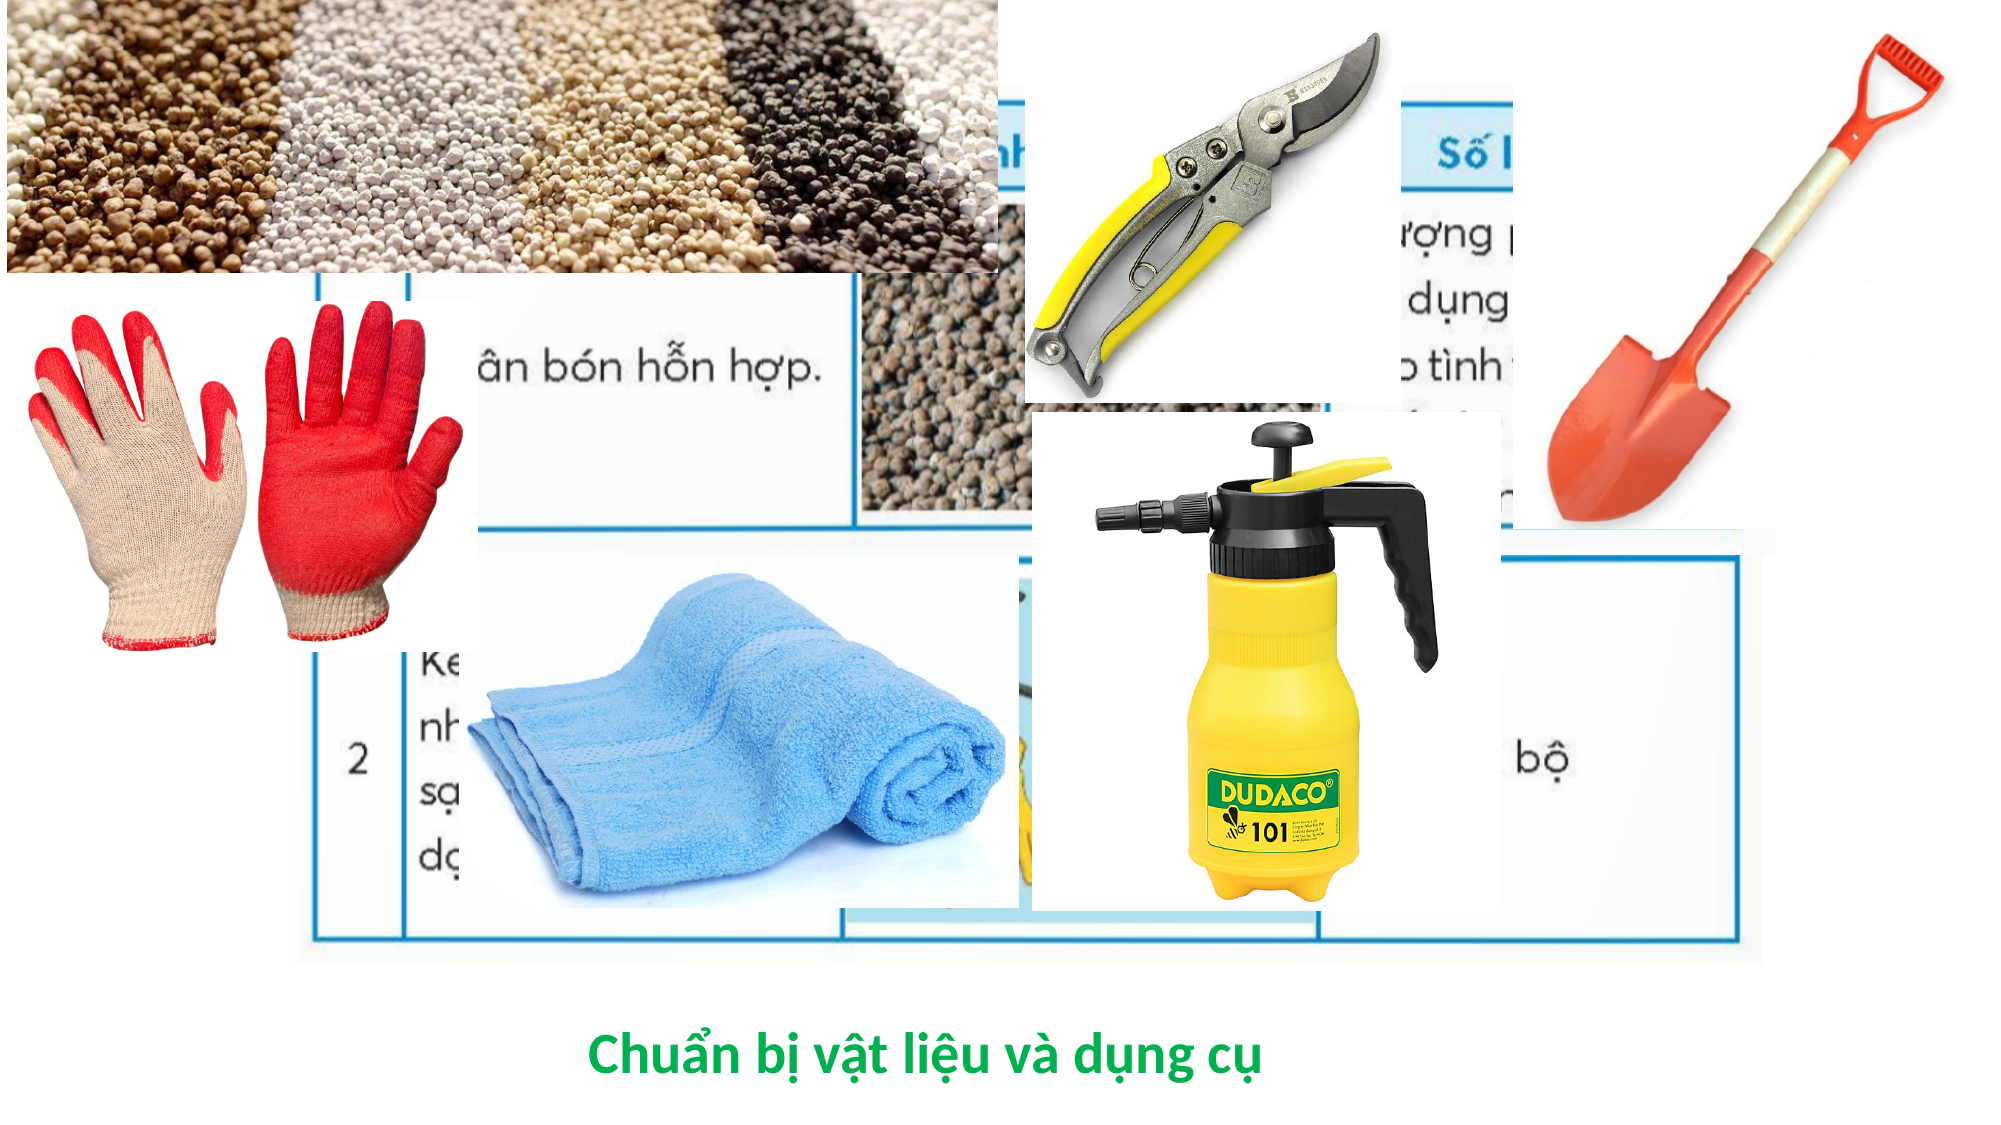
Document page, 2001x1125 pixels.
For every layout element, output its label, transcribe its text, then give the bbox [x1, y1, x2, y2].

picture [0, 0, 1973, 964]
text_box Chuẩn bị vật liệu và dụng cụ [573, 993, 1861, 1093]
